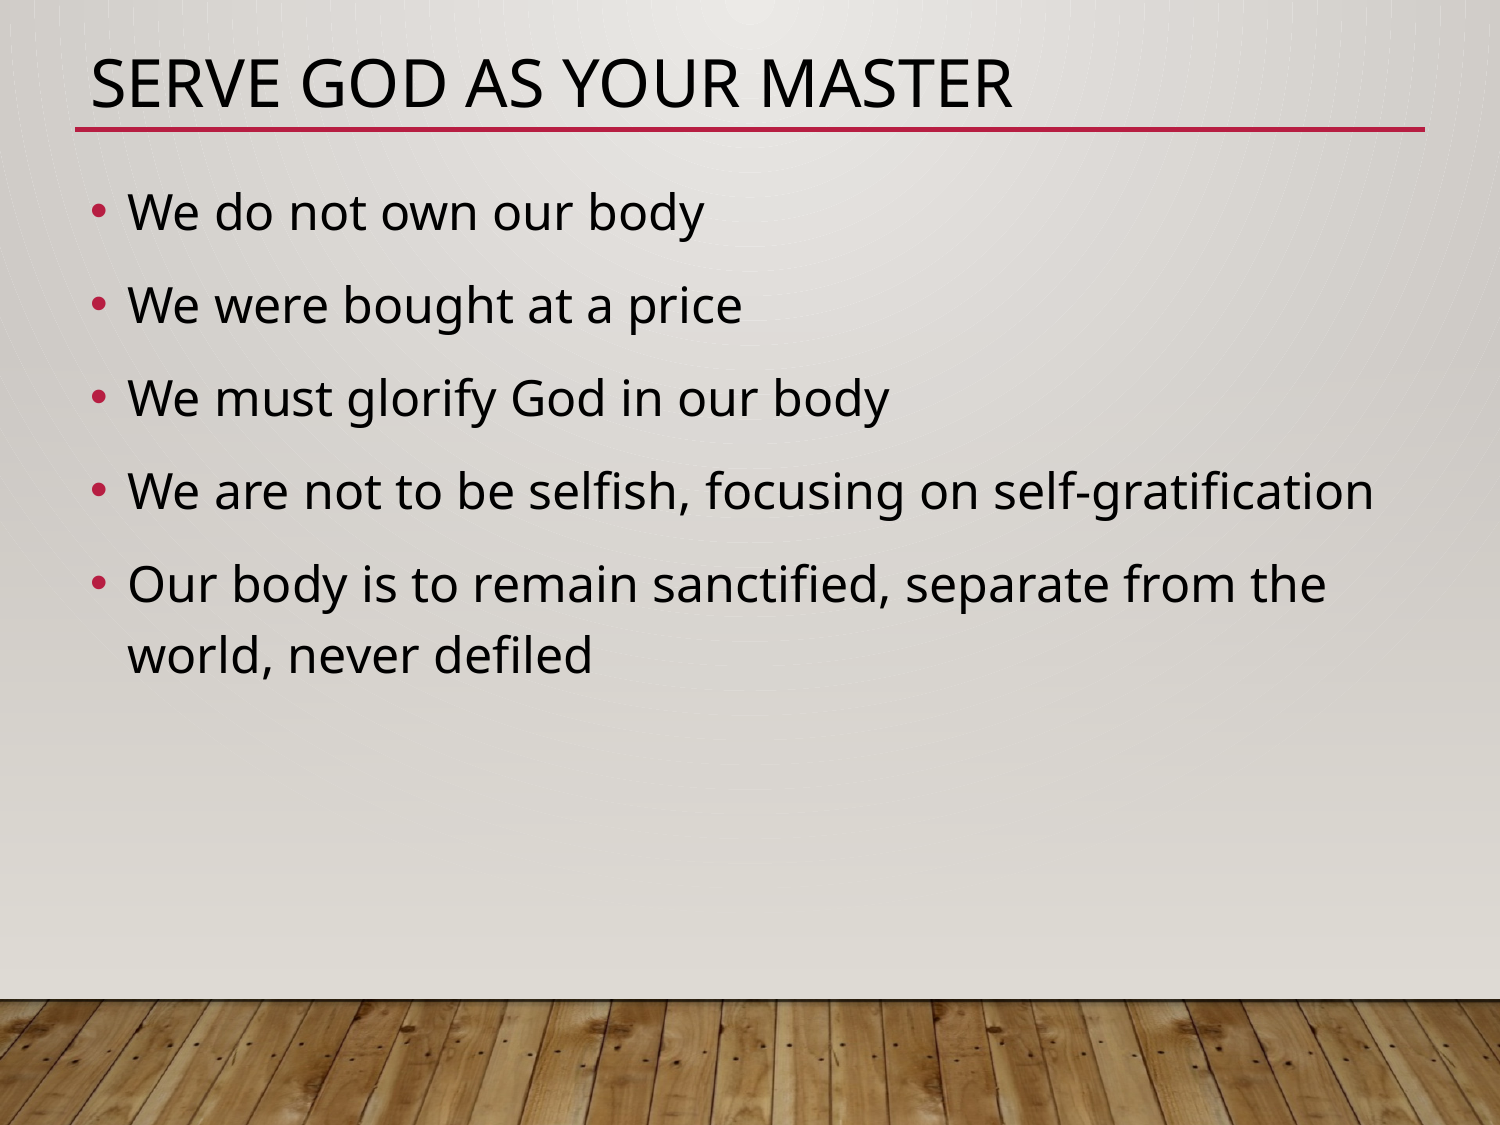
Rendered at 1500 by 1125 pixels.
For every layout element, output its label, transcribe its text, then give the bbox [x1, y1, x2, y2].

title Serve God as your master [75, 18, 1425, 130]
list We do not own our body We were bought at a price We must glorify God in our body We are not to be selfish, focusing on self-gratification Our body is to remain sanctified, separate from the world, never defiled [75, 161, 1425, 1002]
picture [0, 999, 1500, 1125]
